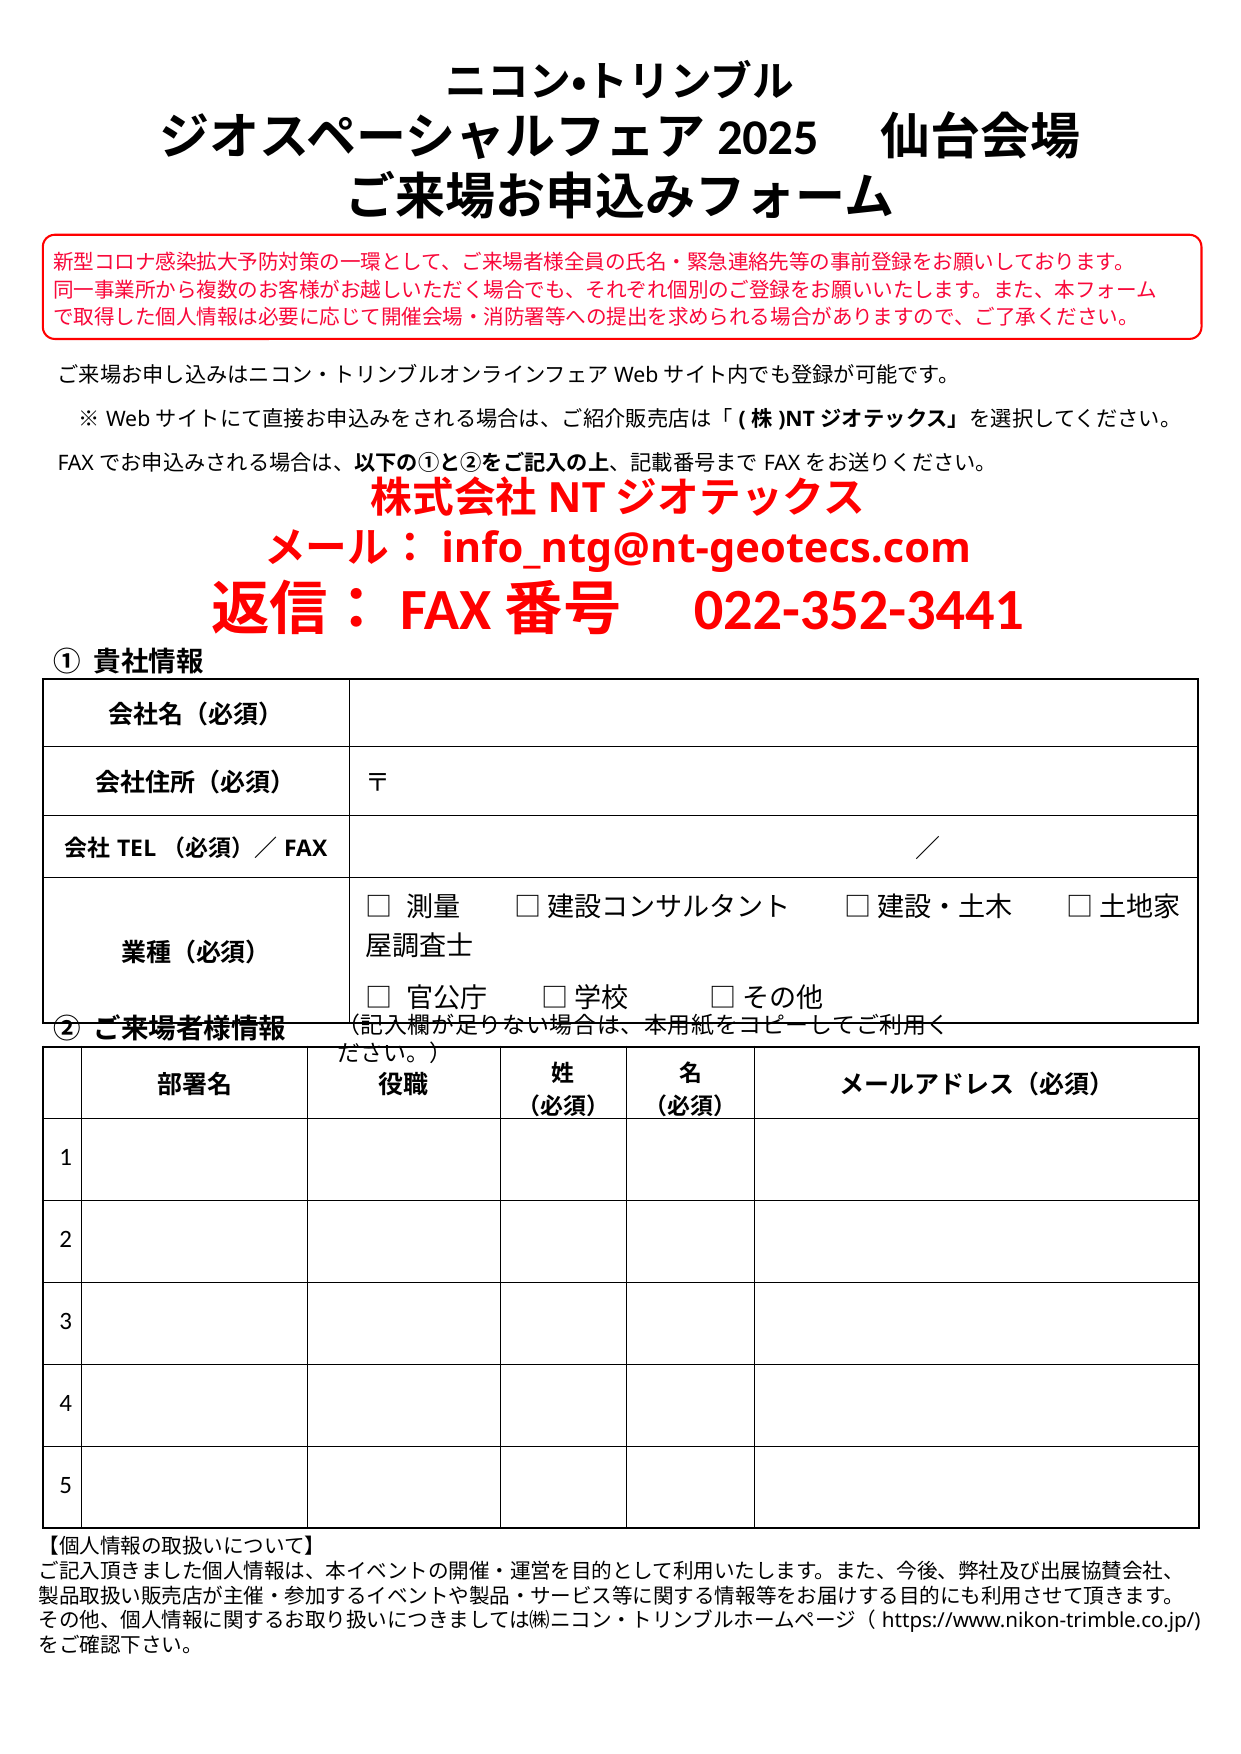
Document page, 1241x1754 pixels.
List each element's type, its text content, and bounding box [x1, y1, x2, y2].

table_cell 業種（必須） [44, 878, 349, 1003]
table_header 部署名 [82, 1052, 307, 1118]
text_box ② ご来場者様情報 [966, 1003, 1131, 1052]
table_cell [627, 1447, 754, 1525]
table_cell [501, 1283, 626, 1364]
table_cell [755, 1365, 1198, 1446]
table_cell [308, 1119, 500, 1200]
text_box ② ご来場者様情報 [38, 1003, 322, 1052]
text_box [41, 233, 1203, 341]
table_header [350, 680, 1197, 746]
table_header 役職 [308, 1052, 500, 1118]
table_cell [501, 1447, 626, 1525]
table_cell 3 [44, 1283, 81, 1364]
table_cell [82, 1365, 307, 1446]
table_cell [501, 1119, 626, 1200]
table_cell 1 [44, 1119, 81, 1200]
table_header [44, 1052, 81, 1118]
text_box ① 貴社情報 [38, 649, 1131, 685]
table_cell 4 [44, 1365, 81, 1446]
table_cell [627, 1119, 754, 1200]
table_cell ／ [350, 816, 1197, 877]
table_cell [755, 1283, 1198, 1364]
table_cell [308, 1283, 500, 1364]
table_cell □ 測量 □ 建設コンサルタント □ 建設・土木 □ 土地家屋調査士 □ 官公庁 □ 学校 □ その他 [350, 878, 1197, 1022]
table_cell [501, 1365, 626, 1446]
text_box ご来場お申し込みはニコン・トリンブルオンラインフェアWebサイト内でも登録が可能です。 ※Webサイトにて直接お申込みをされる場合は、ご紹介販売店は「(株)NTジオテックス」を選択してください。 FAXでお申込みされる場合は、以下の①と②をご記入の上、記載番号までFAXをお送りください。 [42, 350, 1175, 462]
table_cell [755, 1447, 1198, 1525]
table_cell [755, 1201, 1198, 1282]
table_cell [308, 1201, 500, 1282]
table_header メールアドレス（必須） [755, 1048, 1198, 1118]
text_box （記入欄が足りない場合は、本用紙をコピーしてご利用ください。） [322, 1003, 966, 1074]
table_cell [627, 1283, 754, 1364]
table_cell [82, 1447, 307, 1525]
table_cell 2 [44, 1201, 81, 1282]
table_cell [627, 1365, 754, 1446]
table_cell 5 [44, 1447, 81, 1525]
table_header 姓 （必須） [501, 1074, 626, 1118]
table_header 会社名（必須） [44, 685, 349, 746]
text_box 【個人情報の取扱いについて】 ご記入頂きました個人情報は、本イベントの開催・運営を目的として利用いたします。また、今後、弊社及び出展協賛会社、製品取扱い販売店が主催・参加するイベントや製品・サービス等に関する情報等をお届けする目的にも利用させて頂きます。その他、個人情報に関するお取り扱いにつきましては㈱ニコン・トリンブルホームページ（https://www.nikon-trimble.co.jp/)をご確認下さい。 [24, 1525, 1217, 1664]
text_box 株式会社NTジオテックス メール：info_ntg@nt-geotecs.com 返信：FAX番号 022-352-3441 [38, 462, 1198, 649]
table_cell 〒 [350, 747, 1197, 815]
table_cell 会社住所（必須） [44, 747, 349, 815]
table_cell [627, 1201, 754, 1282]
table_cell 会社TEL（必須）／FAX [44, 816, 349, 877]
table_cell [82, 1119, 307, 1200]
table_cell [308, 1447, 500, 1525]
table_header 名 （必須） [627, 1074, 754, 1118]
text_box ニコン・トリンブル ジオスペーシャルフェア2025 仙台会場 ご来場お申込みフォーム [0, 46, 1241, 233]
table_cell [755, 1119, 1198, 1200]
table_cell [82, 1283, 307, 1364]
table_cell [308, 1365, 500, 1446]
table_cell [82, 1201, 307, 1282]
table_cell [501, 1201, 626, 1282]
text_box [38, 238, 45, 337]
